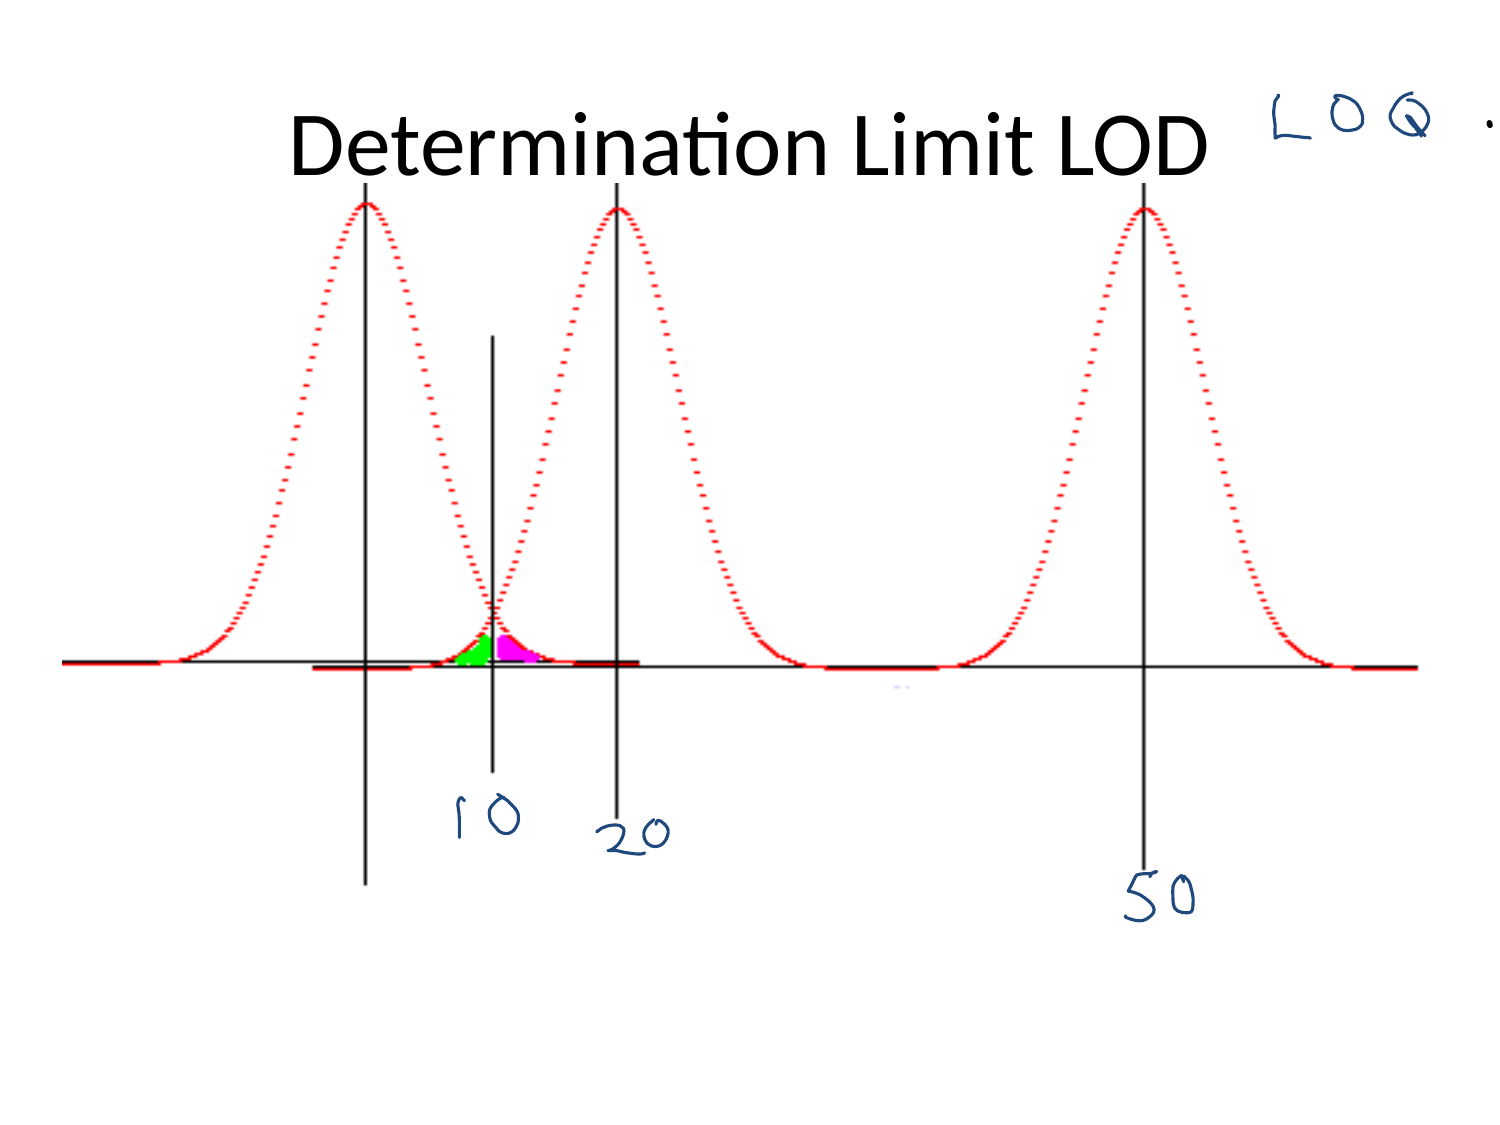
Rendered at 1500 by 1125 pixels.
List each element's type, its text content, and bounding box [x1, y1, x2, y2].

title Determination Limit LOD [75, 45, 1425, 183]
picture [62, 183, 1426, 1056]
